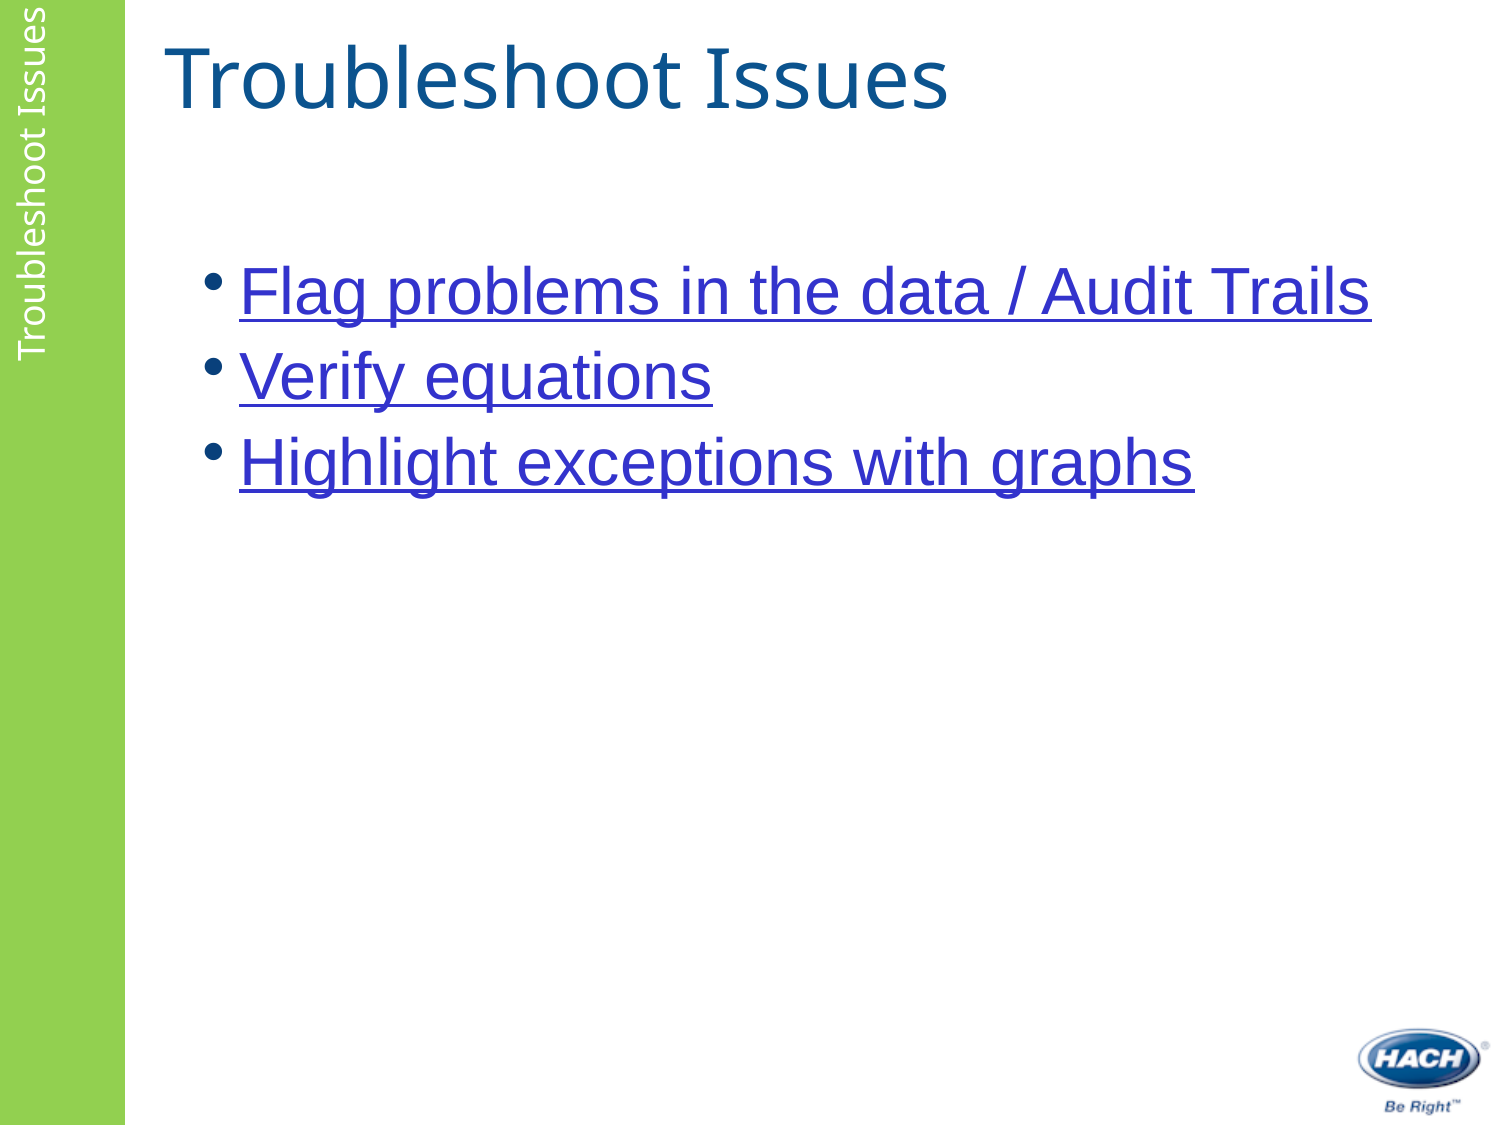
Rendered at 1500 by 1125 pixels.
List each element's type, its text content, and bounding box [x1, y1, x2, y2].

text_box Flag problems in the data / Audit Trails Verify equations Highlight exceptions with graphs [187, 249, 1438, 788]
picture [1343, 1015, 1500, 1125]
text_box Troubleshoot Issues [150, 0, 1400, 150]
